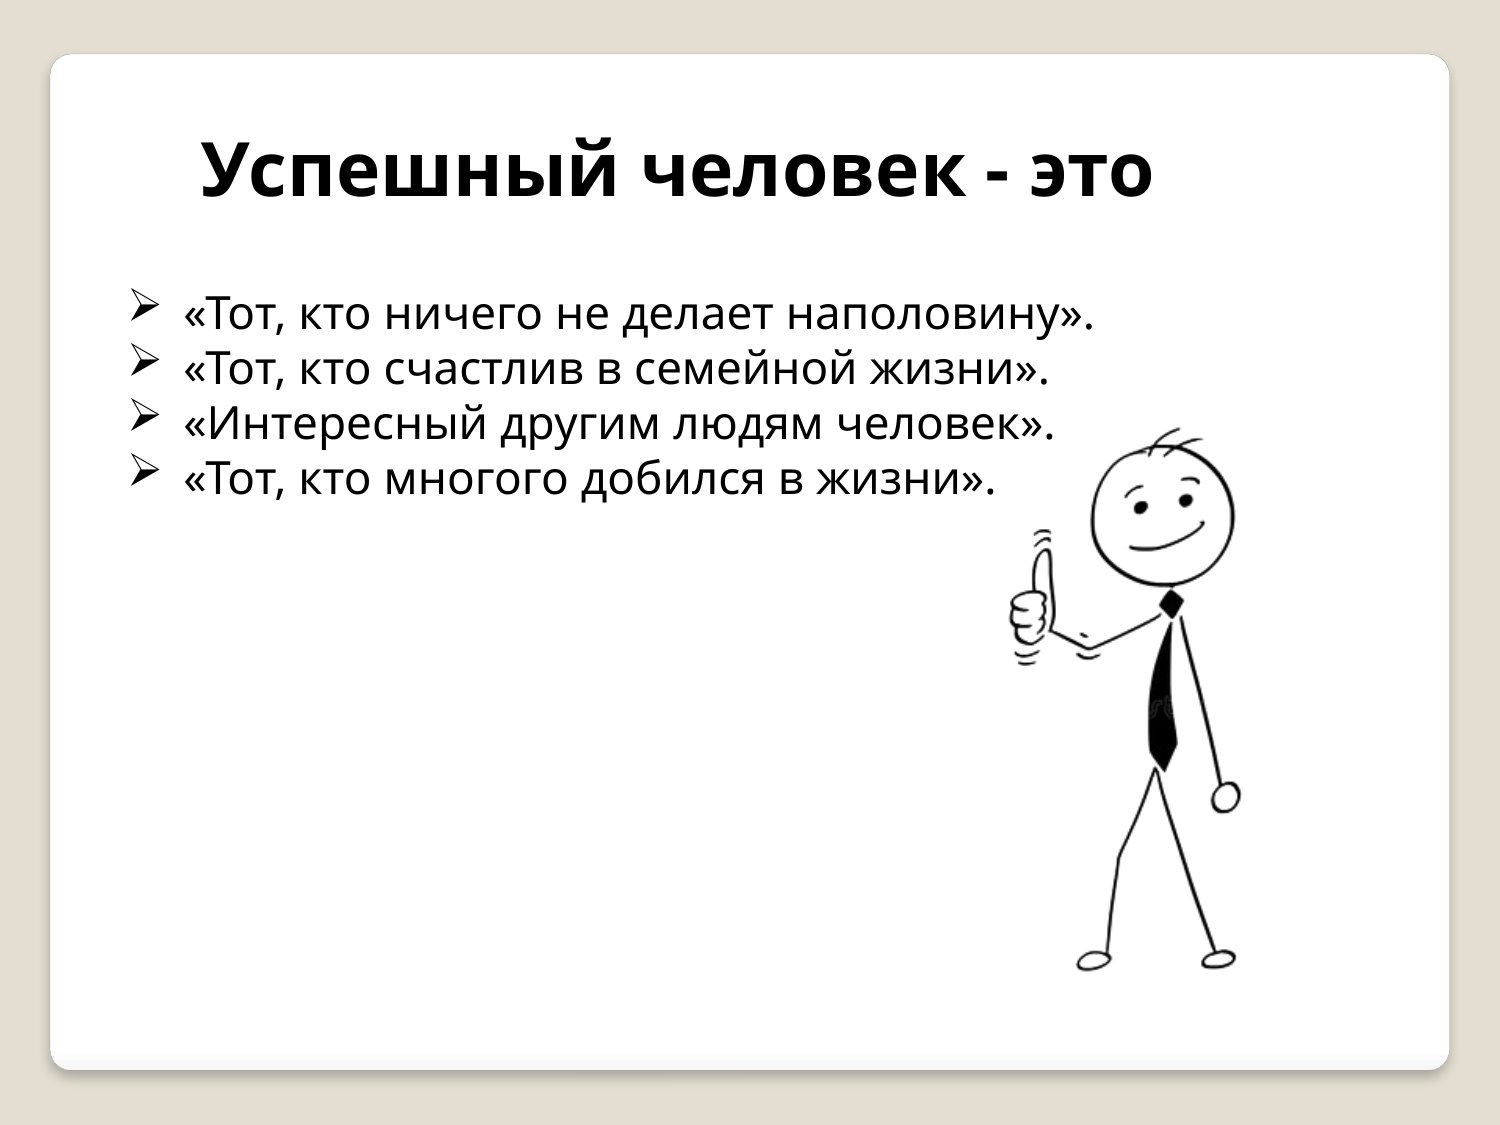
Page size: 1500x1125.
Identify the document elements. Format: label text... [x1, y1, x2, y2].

picture [962, 420, 1330, 981]
text_box «Тот, кто ничего не делает наполовину». «Тот, кто счастлив в семейной жизни». «Интересный другим людям человек». «Тот, кто многого добился в жизни». [112, 221, 1500, 511]
text_box Успешный человек - это [112, 113, 1199, 219]
